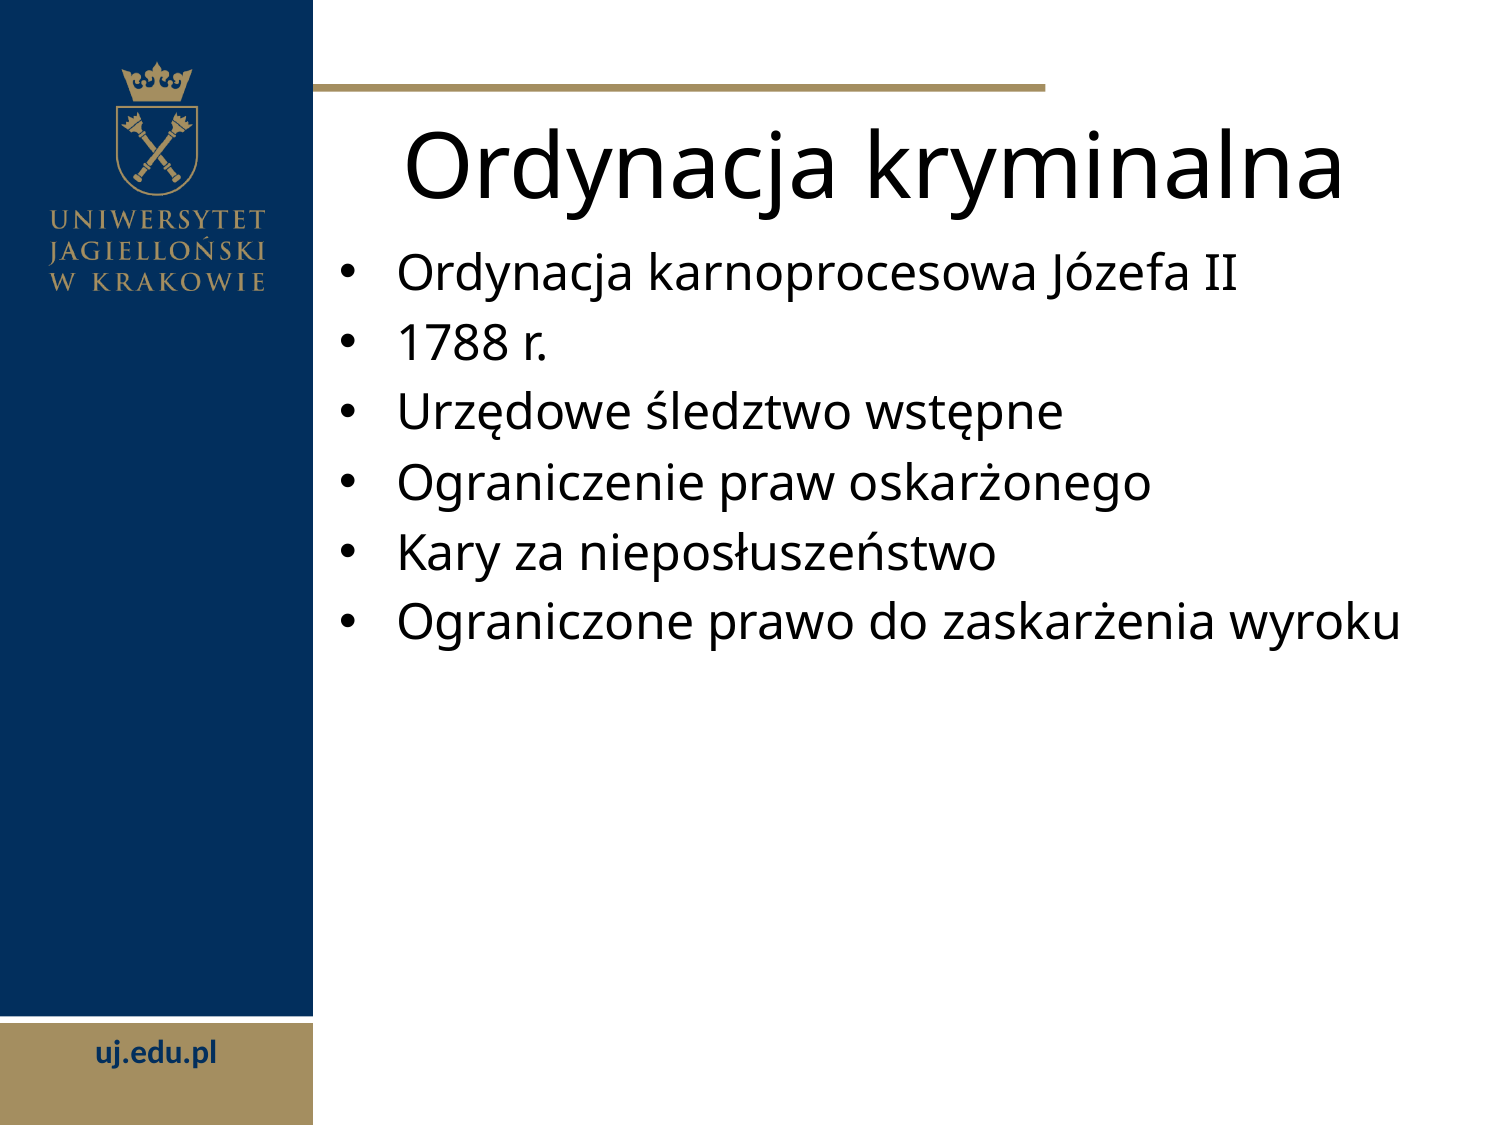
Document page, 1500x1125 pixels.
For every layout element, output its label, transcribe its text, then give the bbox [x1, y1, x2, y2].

text_box [318, 82, 1047, 94]
list Ordynacja karnoprocesowa Józefa II 1788 r. Urzędowe śledztwo wstępne Ograniczenie praw oskarżonego Kary za nieposłuszeństwo Ograniczone prawo do zaskarżenia wyroku [324, 232, 1426, 1006]
title Ordynacja kryminalna [324, 91, 1426, 232]
picture [48, 60, 265, 291]
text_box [0, 0, 314, 1125]
